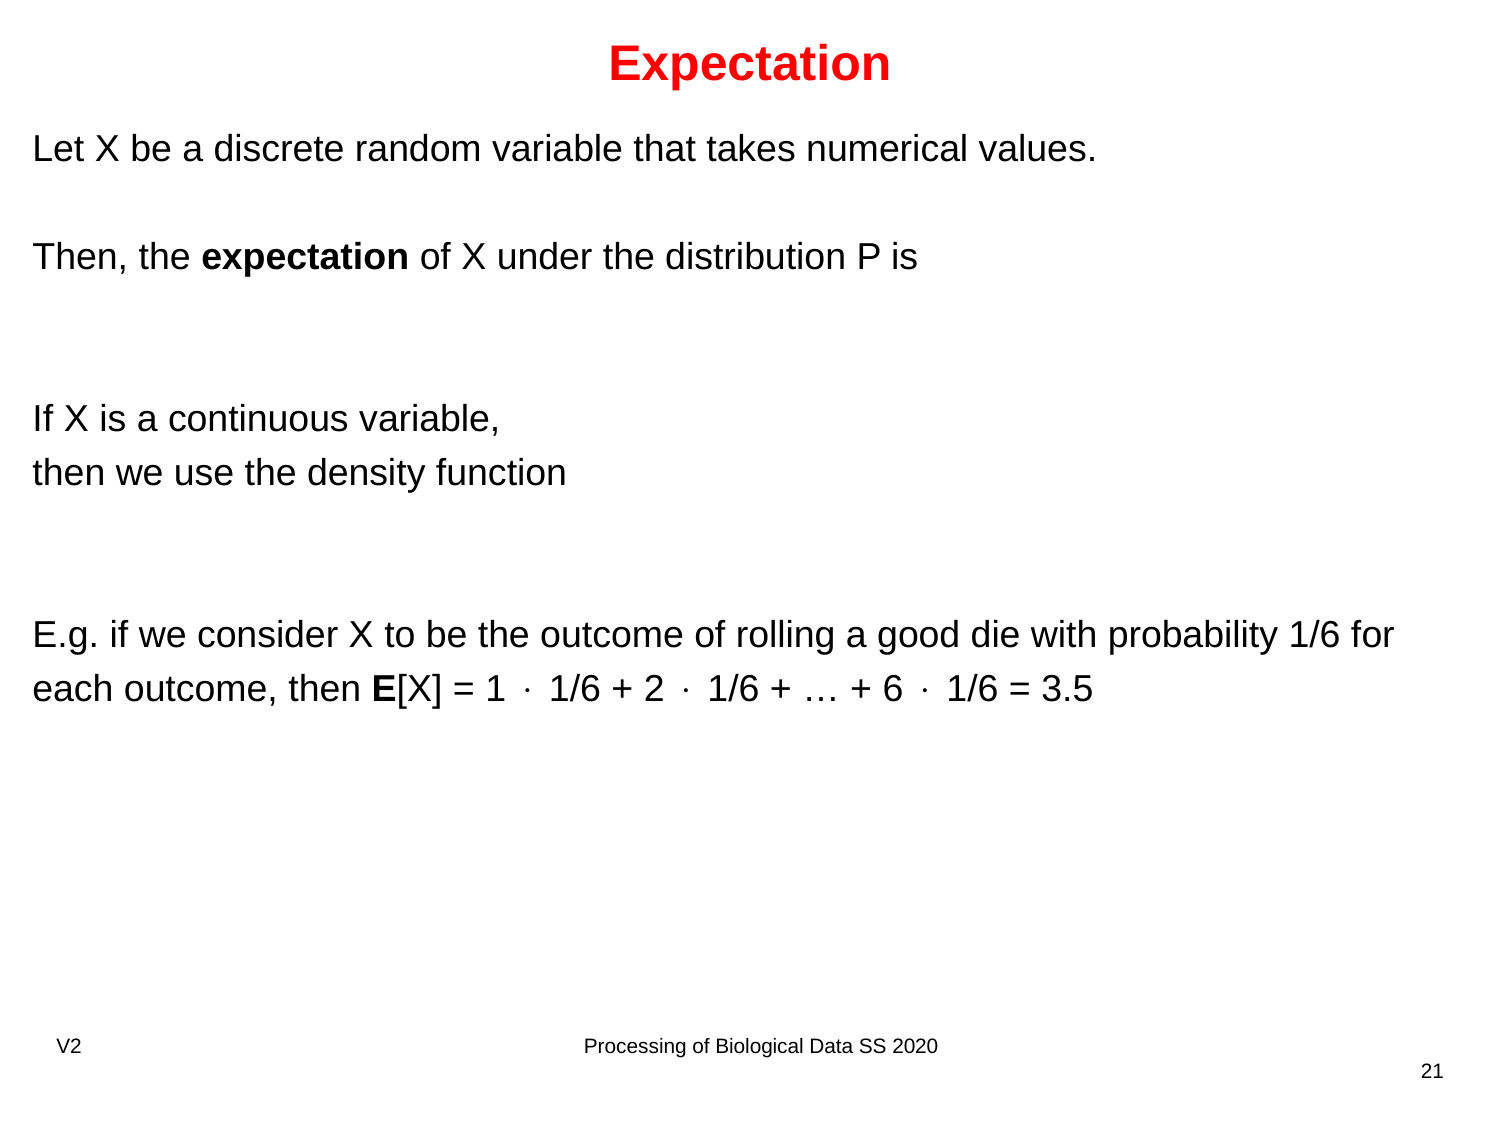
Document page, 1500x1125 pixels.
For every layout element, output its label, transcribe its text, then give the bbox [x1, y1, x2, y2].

slide_number 21 [1074, 1024, 1460, 1101]
list [50, 149, 1463, 275]
footer Processing of Biological Data SS 2020 [512, 1024, 1011, 1101]
slide_number V2 [40, 1024, 426, 1101]
title Expectation [17, 31, 1483, 91]
